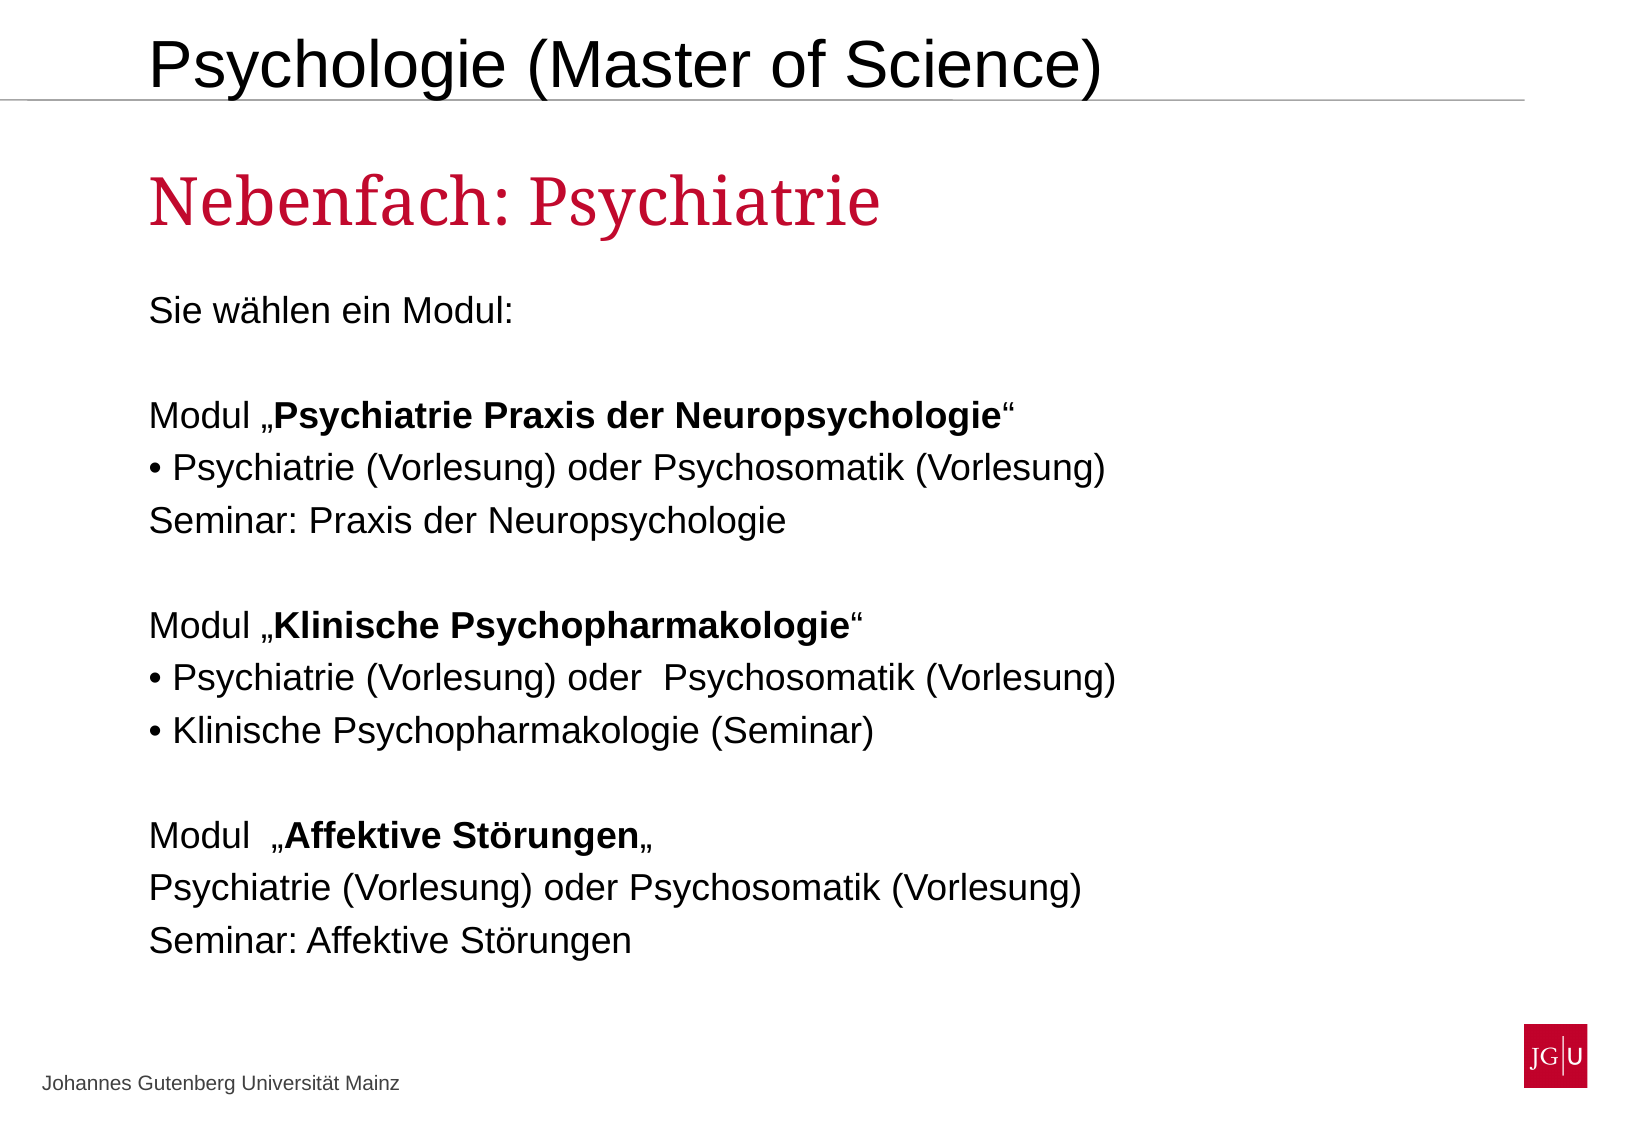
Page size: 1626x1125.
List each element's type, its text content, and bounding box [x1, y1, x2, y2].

list Sie wählen ein Modul: Modul „Psychiatrie Praxis der Neuropsychologie“ • Psychiatrie (Vorlesung) oder Psychosomatik (Vorlesung) Seminar: Praxis der Neuropsychologie Modul „Klinische Psychopharmakologie“ • Psychiatrie (Vorlesung) oder Psychosomatik (Vorlesung) • Klinische Psychopharmakologie (Seminar) Modul „Affektive Störungen„ Psychiatrie (Vorlesung) oder Psychosomatik (Vorlesung) Seminar: Affektive Störungen [133, 278, 1311, 1057]
list Nebenfach: Psychiatrie [133, 151, 1356, 259]
list Psychologie (Master of Science) [133, 12, 1427, 129]
picture [1524, 1024, 1588, 1088]
